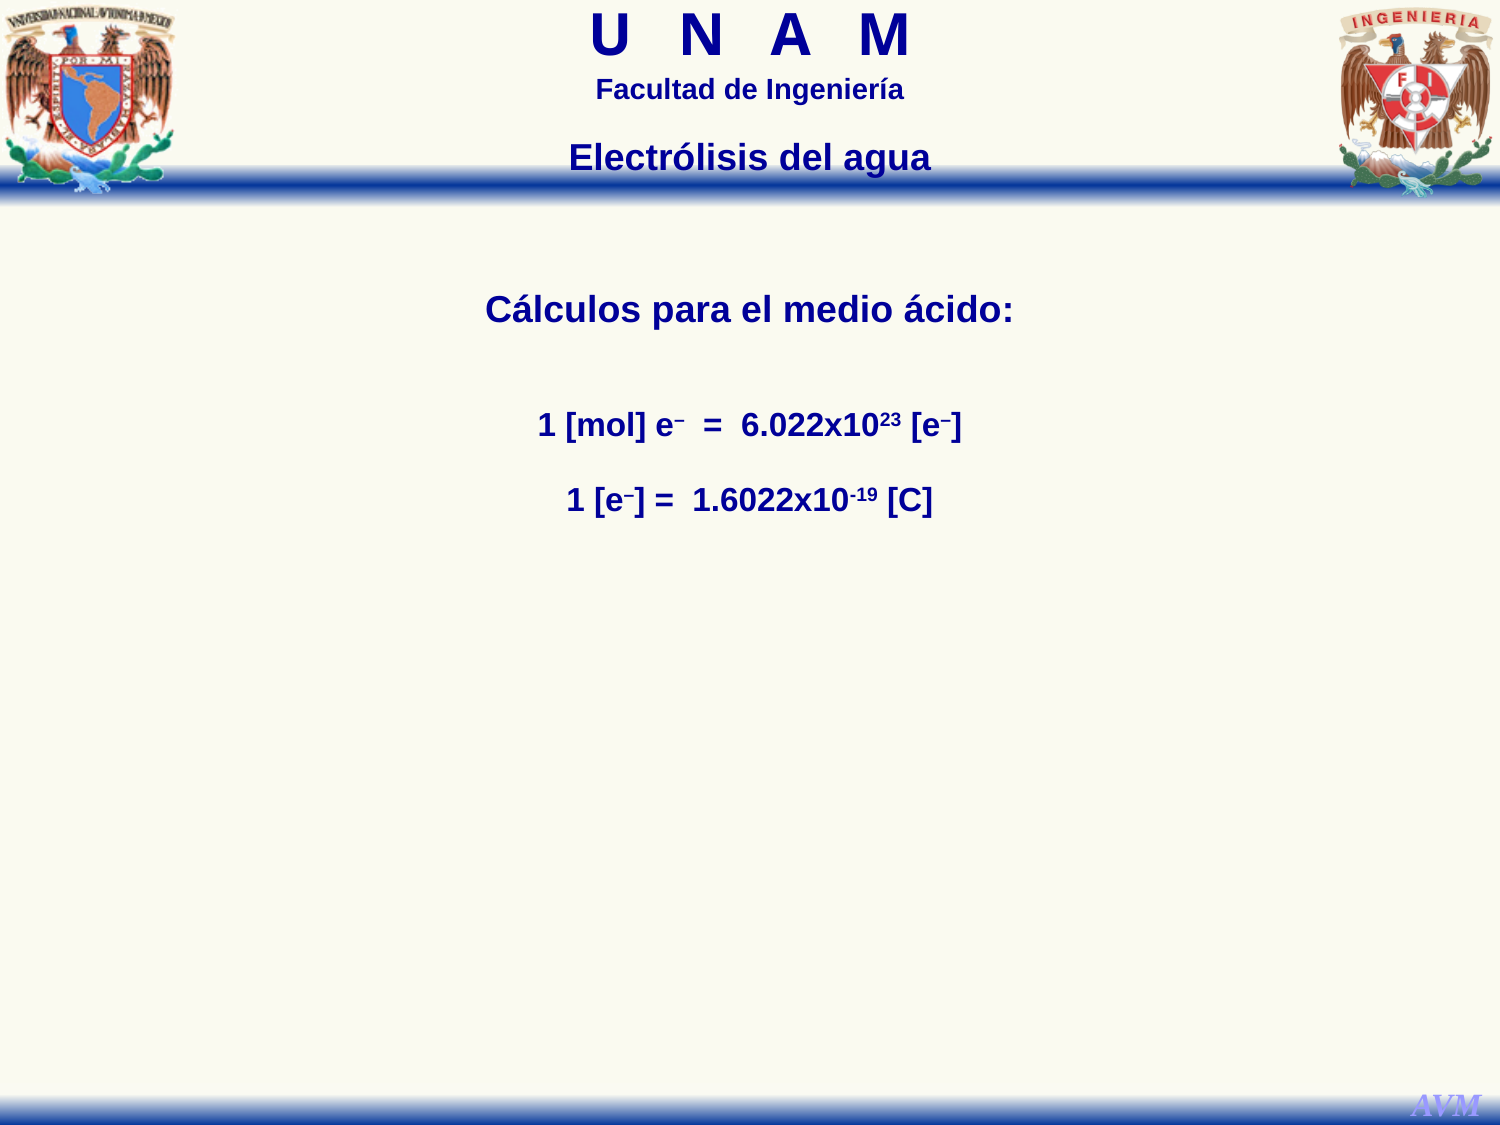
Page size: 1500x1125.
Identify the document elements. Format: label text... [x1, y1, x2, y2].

picture [1333, 0, 1498, 206]
text_box 1 [mol] e– = 6.022x1023 [e–] [522, 395, 977, 451]
text_box Cálculos para el medio ácido: [470, 277, 1030, 338]
text_box Electrólisis del agua [553, 125, 947, 186]
text_box 1 [e–] = 1.6022x10-19 [C] [551, 470, 949, 526]
picture [2, 0, 180, 197]
